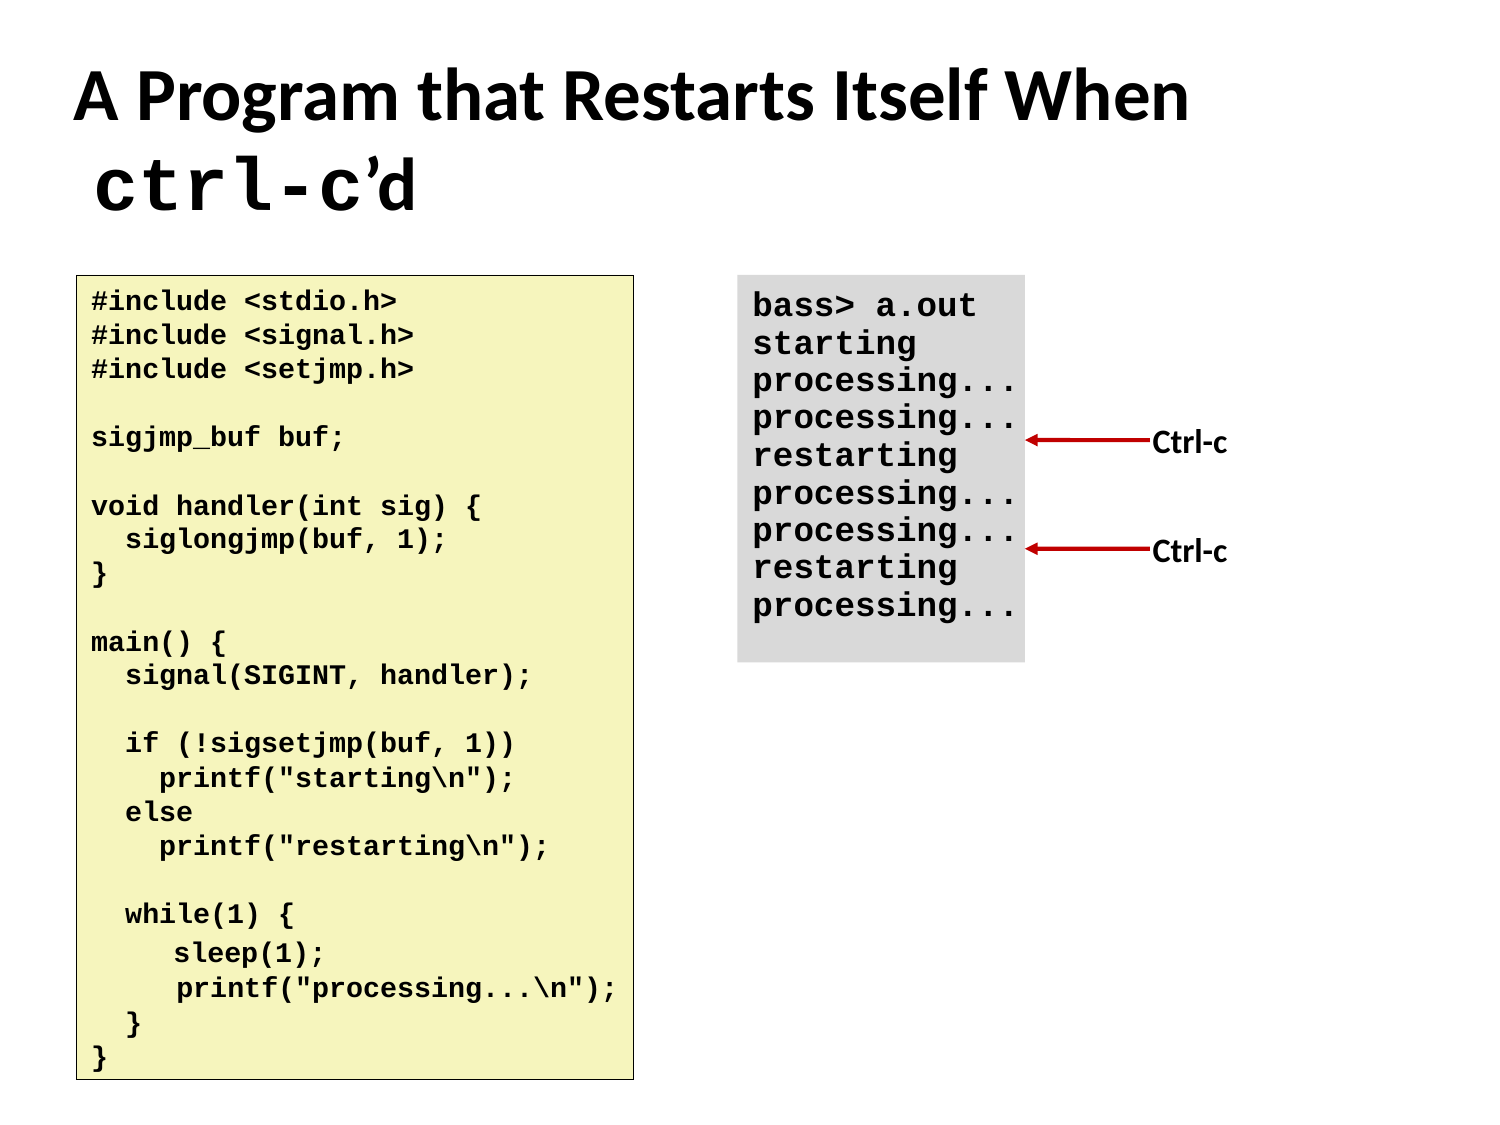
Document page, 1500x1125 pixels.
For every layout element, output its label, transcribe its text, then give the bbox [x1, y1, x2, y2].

text_box bass> a.out [737, 274, 1038, 312]
text_box processing... [737, 350, 1038, 387]
text_box restarting [737, 537, 1019, 574]
text_box processing... [737, 387, 1038, 424]
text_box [1024, 412, 1244, 469]
text_box starting [737, 312, 1038, 350]
text_box processing... [737, 462, 1038, 499]
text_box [1024, 520, 1244, 578]
text_box #include <stdio.h> #include <signal.h> #include <setjmp.h> sigjmp_buf buf; void handler(int sig) { siglongjmp(buf, 1); } main() { signal(SIGINT, handler); if (!sigsetjmp(buf, 1)) printf("starting\n"); else printf("restarting\n"); while(1) { sleep(1); printf("processing...\n"); } } [76, 274, 634, 1080]
text_box restarting [737, 424, 1019, 462]
title A Program that Restarts Itself When ctrl-c’d [58, 72, 1305, 199]
text_box [737, 631, 1025, 663]
text_box processing... [737, 499, 1038, 537]
text_box processing... [737, 574, 1038, 631]
